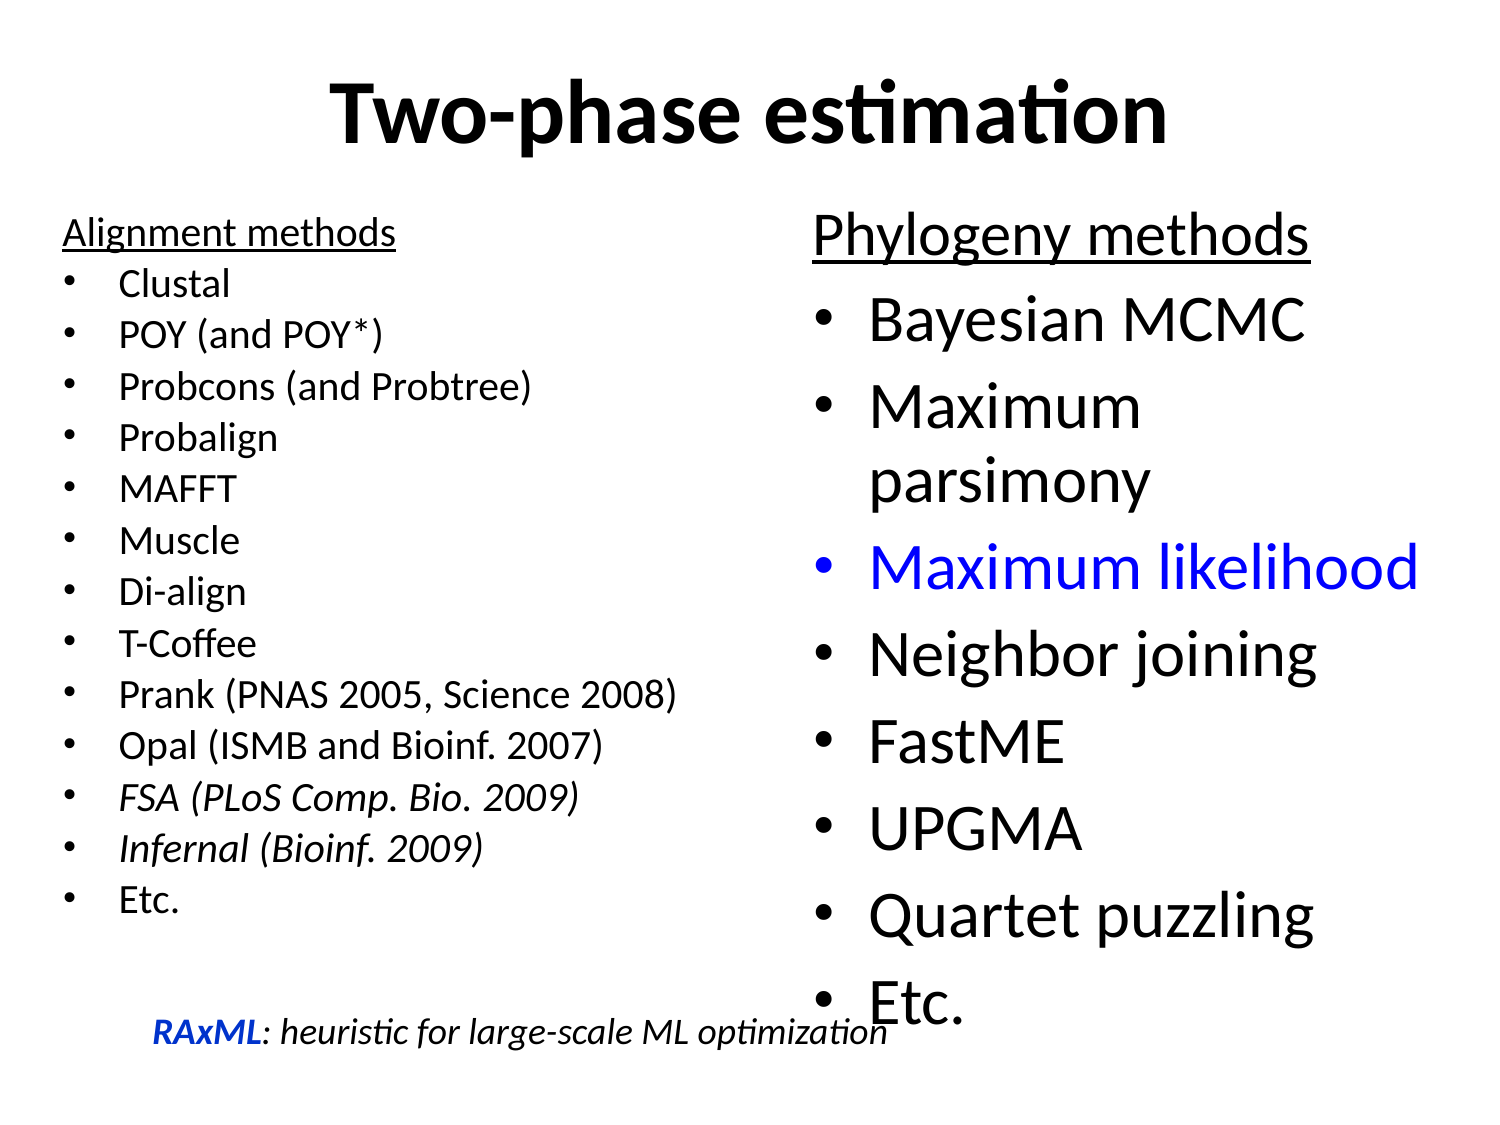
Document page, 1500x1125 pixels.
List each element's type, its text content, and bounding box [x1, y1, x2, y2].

text_box RAxML: heuristic for large-scale ML optimization [137, 999, 1363, 1060]
list Phylogeny methods Bayesian MCMC Maximum parsimony Maximum likelihood Neighbor joining FastME UPGMA Quartet puzzling Etc. [812, 200, 1438, 1001]
title Two-phase estimation [112, 12, 1388, 201]
list Alignment methods Clustal POY (and POY*) Probcons (and Probtree) Probalign MAFFT Muscle Di-align T-Coffee Prank (PNAS 2005, Science 2008) Opal (ISMB and Bioinf. 2007) FSA (PLoS Comp. Bio. 2009) Infernal (Bioinf. 2009) Etc. [62, 212, 763, 1012]
